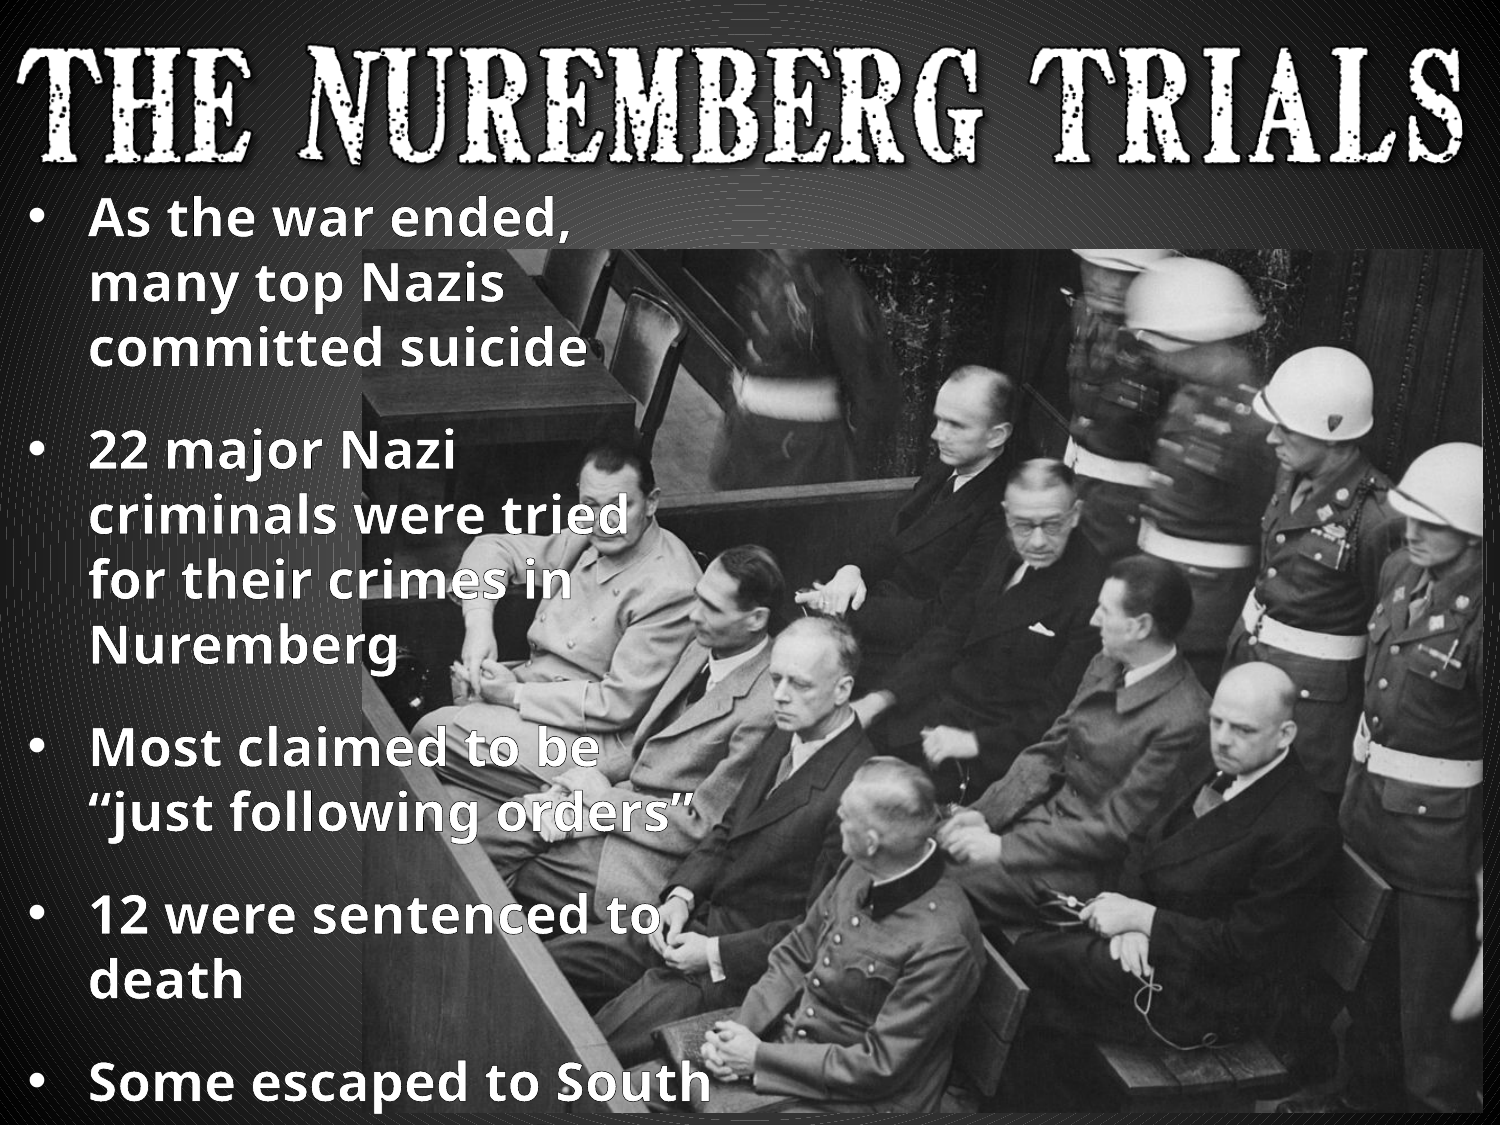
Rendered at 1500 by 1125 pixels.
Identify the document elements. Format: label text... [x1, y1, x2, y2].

list As the war ended, many top Nazis committed suicide 22 major Nazi criminals were tried for their crimes in Nuremberg Most claimed to be “just following orders” 12 were sentenced to death Some escaped to South America where they hid for years [12, 209, 734, 1063]
picture [0, 0, 1488, 201]
picture [362, 249, 1483, 1113]
